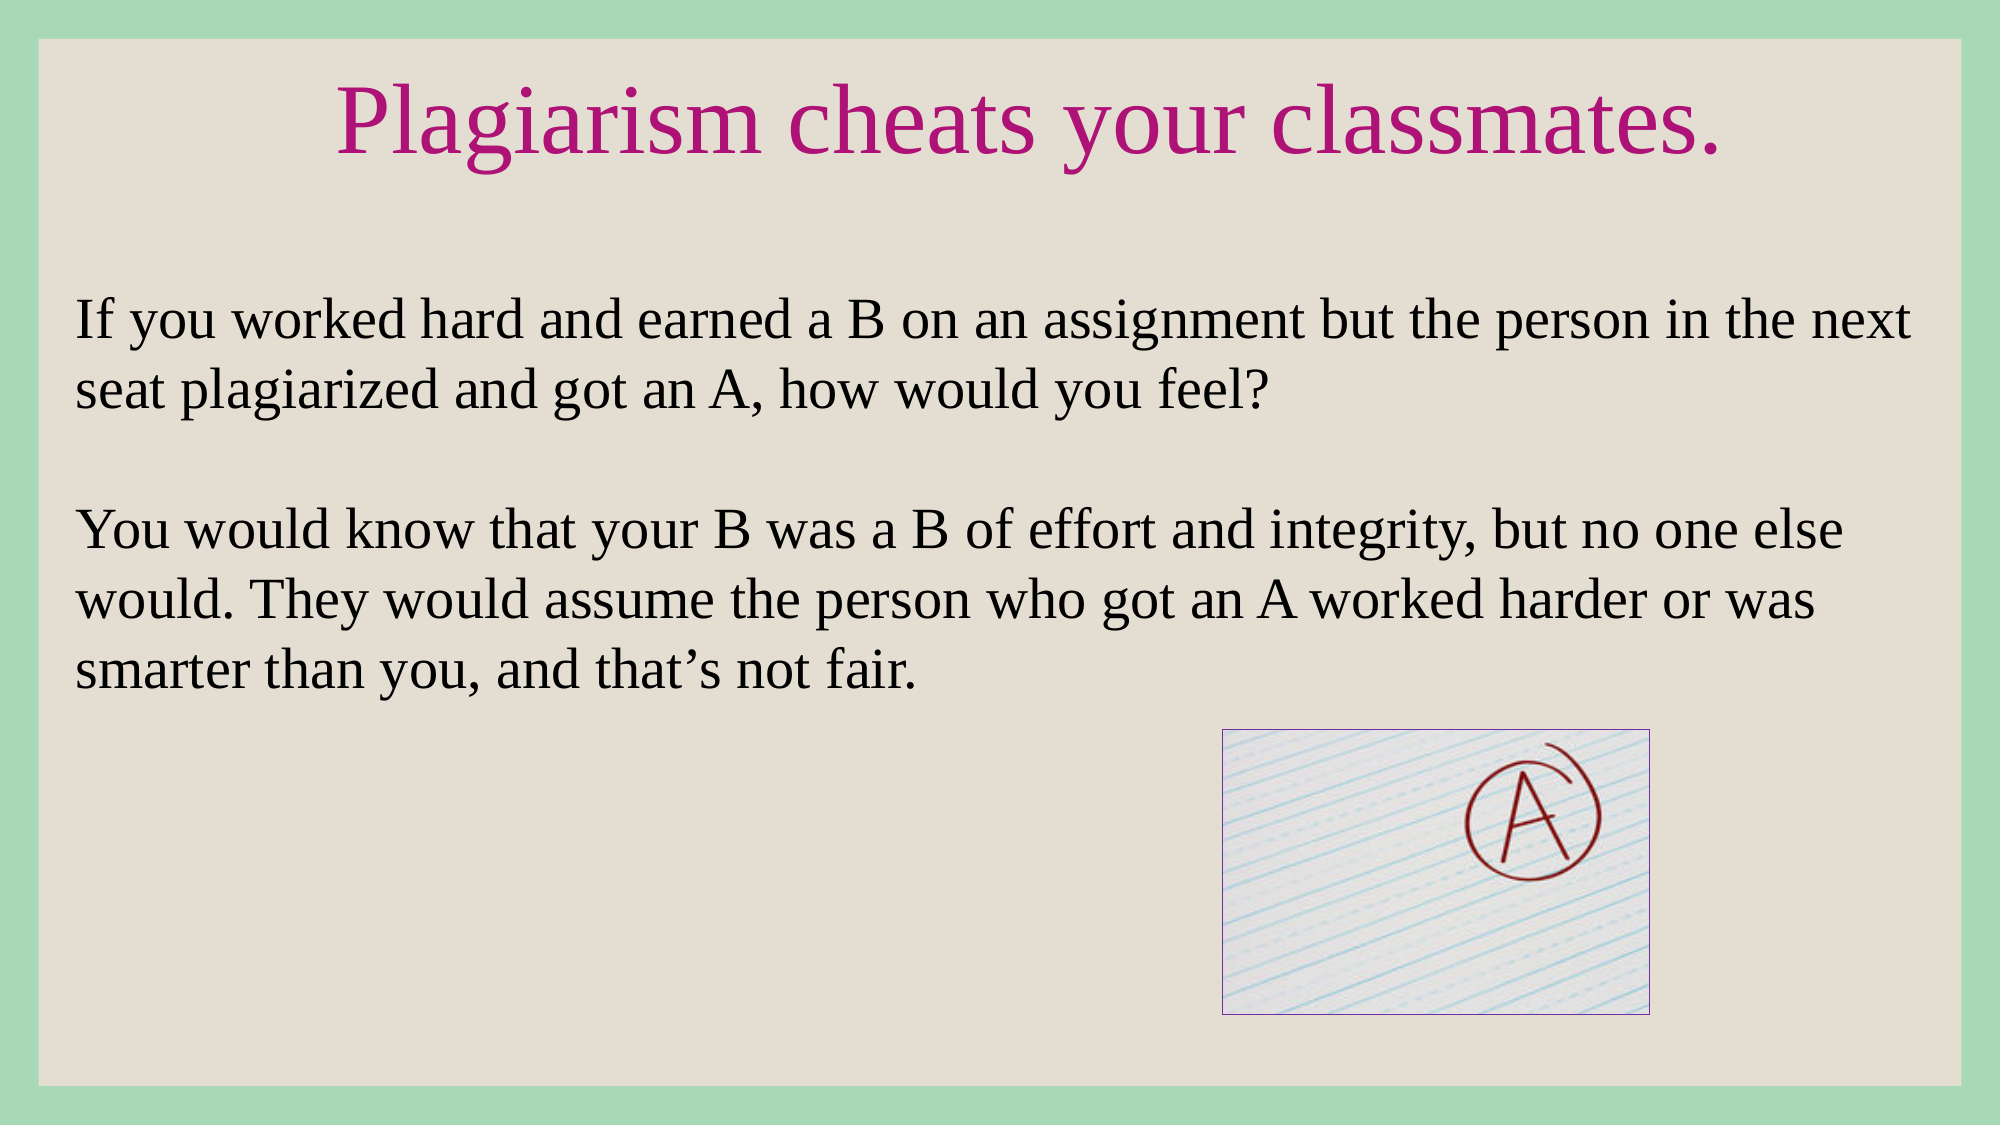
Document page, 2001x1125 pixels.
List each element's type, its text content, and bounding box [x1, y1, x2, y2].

list Plagiarism cheats your classmates. If you worked hard and earned a B on an assignment but the person in the next seat plagiarized and got an A, how would you feel? You would know that your B was a B of effort and integrity, but no one else would. They would assume the person who got an A worked harder or was smarter than you, and that’s not fair. [60, 45, 2000, 1083]
picture [1222, 729, 1650, 1015]
